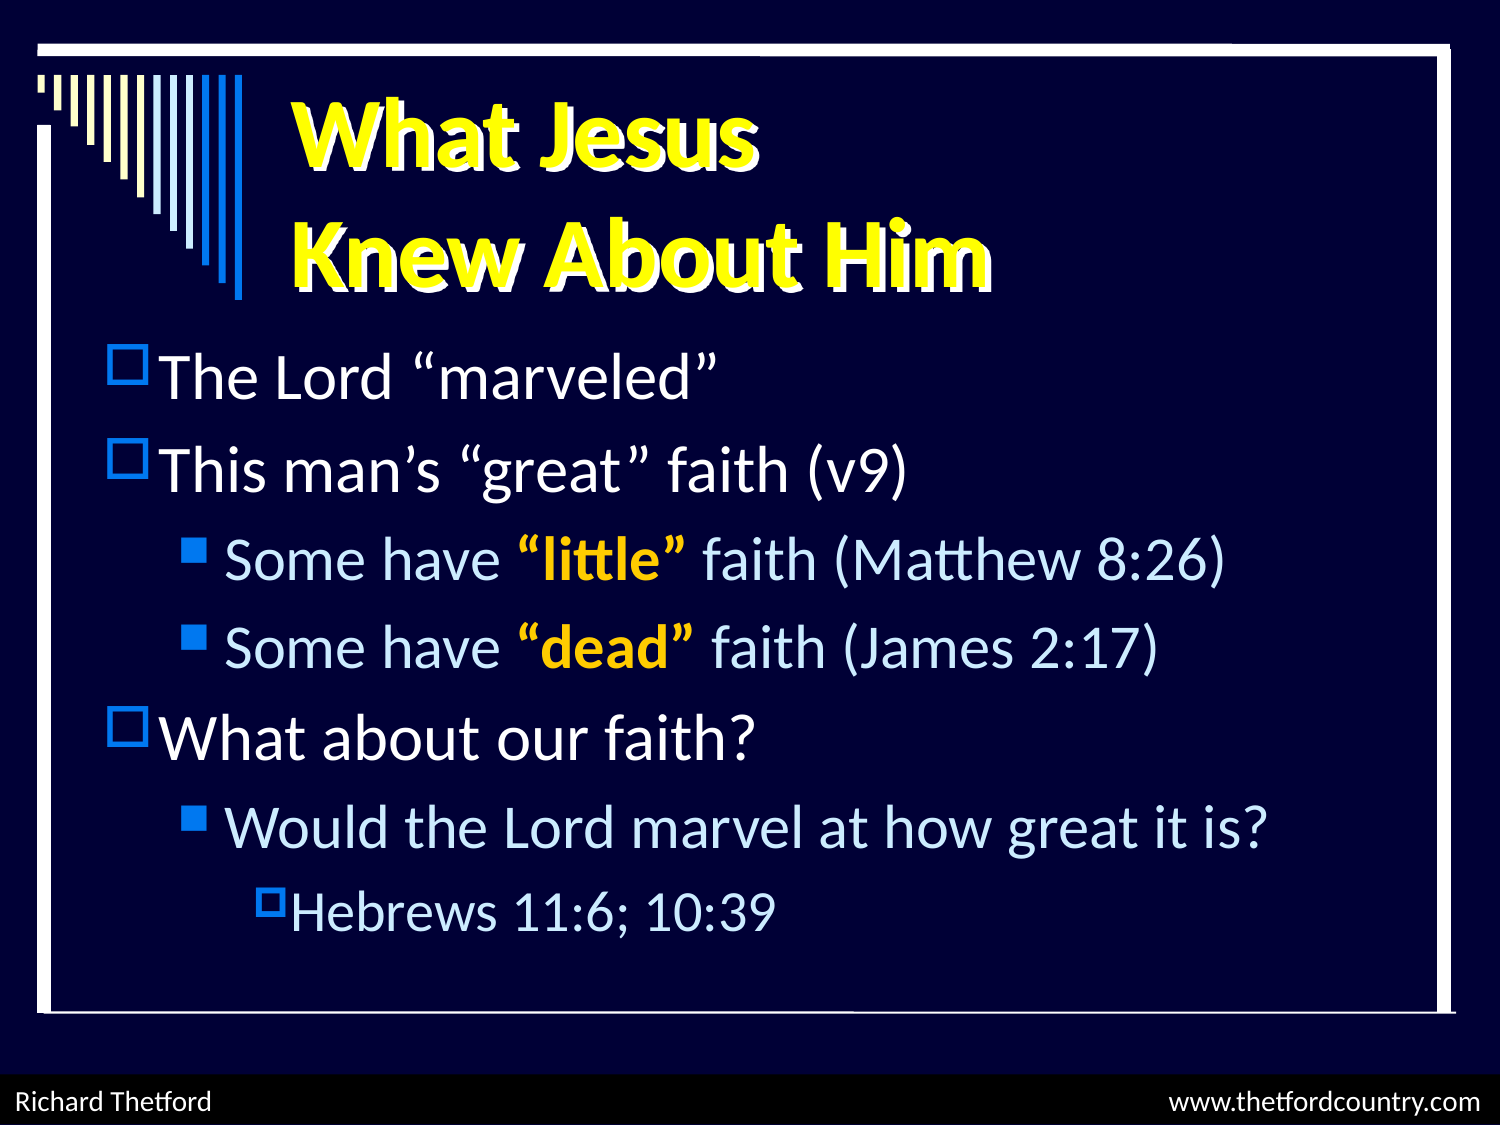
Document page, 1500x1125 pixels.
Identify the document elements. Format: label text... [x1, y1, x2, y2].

text_box Richard Thetford www.thetfordcountry.com [0, 1074, 1500, 1125]
title What Jesus Knew About Him [275, 62, 1425, 313]
text_box [1437, 49, 1450, 1013]
text_box [37, 124, 50, 1013]
list The Lord “marveled” This man’s “great” faith (v9) Some have “little” faith (Matthew 8:26) Some have “dead” faith (James 2:17) What about our faith? Would the Lord marvel at how great it is? Hebrews 11:6; 10:39 [87, 324, 1425, 988]
